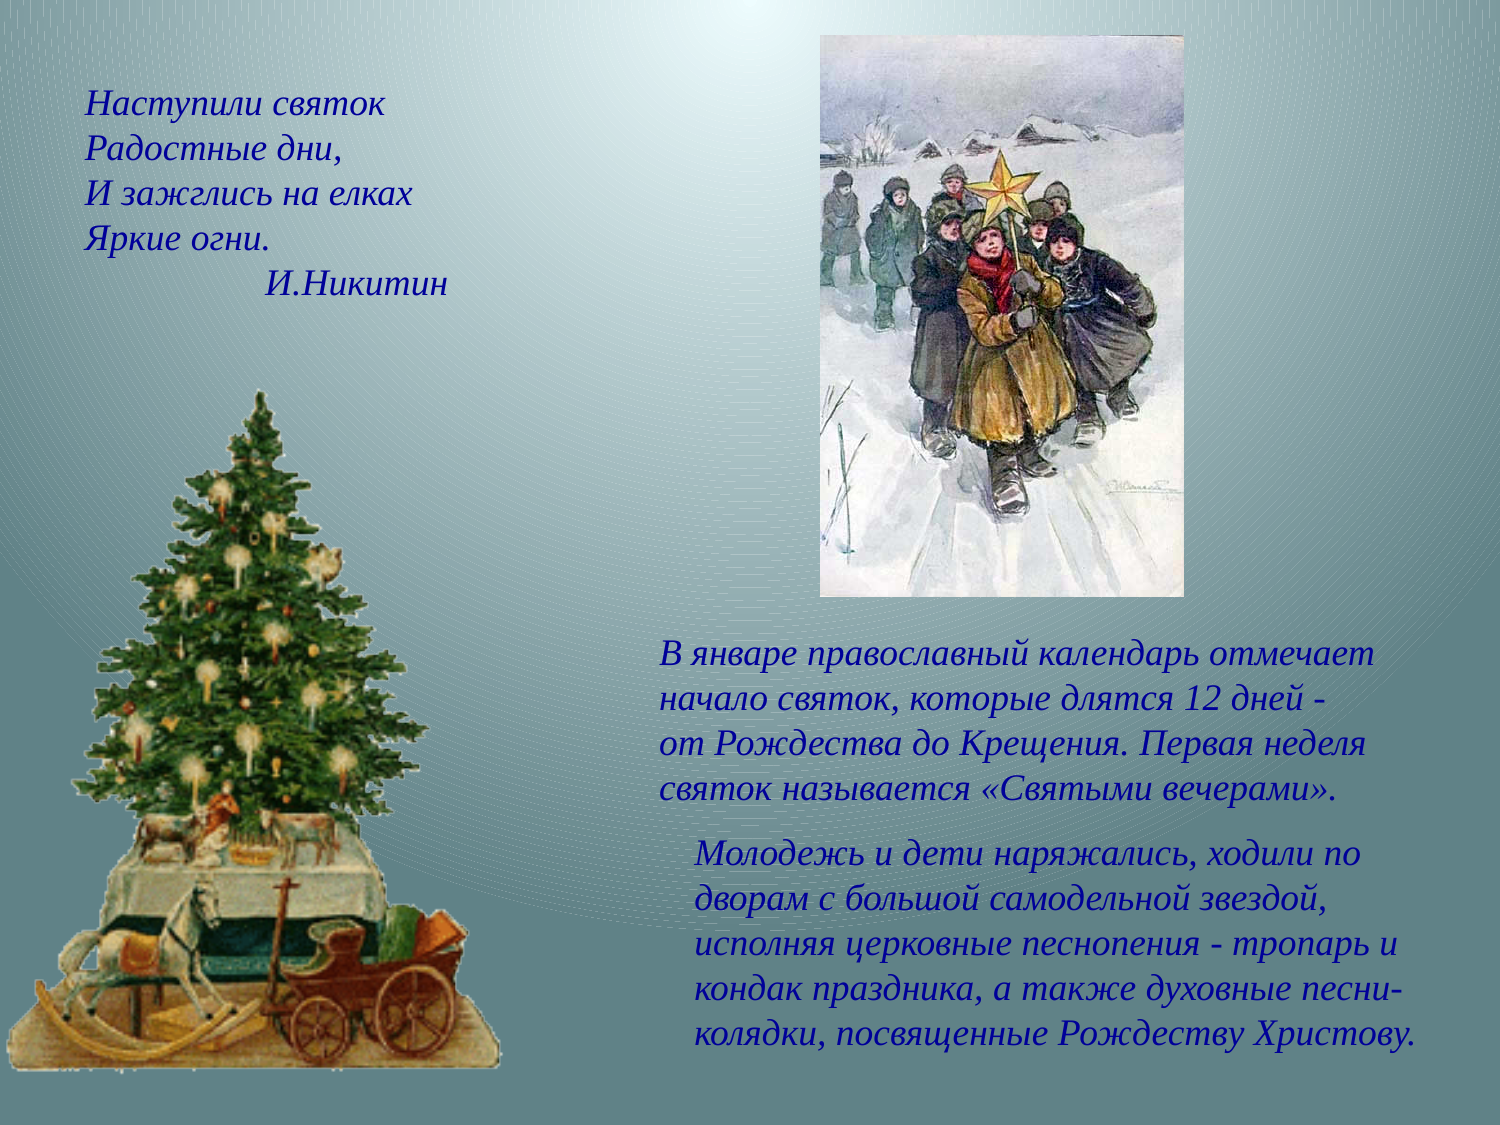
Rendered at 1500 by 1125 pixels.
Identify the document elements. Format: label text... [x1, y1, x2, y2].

picture [820, 34, 1184, 598]
text_box В январе православный календарь отмечает начало святок, которые длятся 12 дней - от Рождества до Крещения. Первая неделя святок называется «Святыми вечерами». [644, 621, 1395, 816]
text_box Наступили святок Радостные дни, И зажглись на елках Яркие огни. И.Никитин [70, 70, 814, 355]
picture [0, 374, 516, 1091]
text_box Молодежь и дети наряжались, ходили по дворам с большой самодельной звездой, исполняя церковные песнопения - тропарь и кондак праздника, а также духовные песни-колядки, посвященные Рождеству Христову. [679, 820, 1465, 1060]
